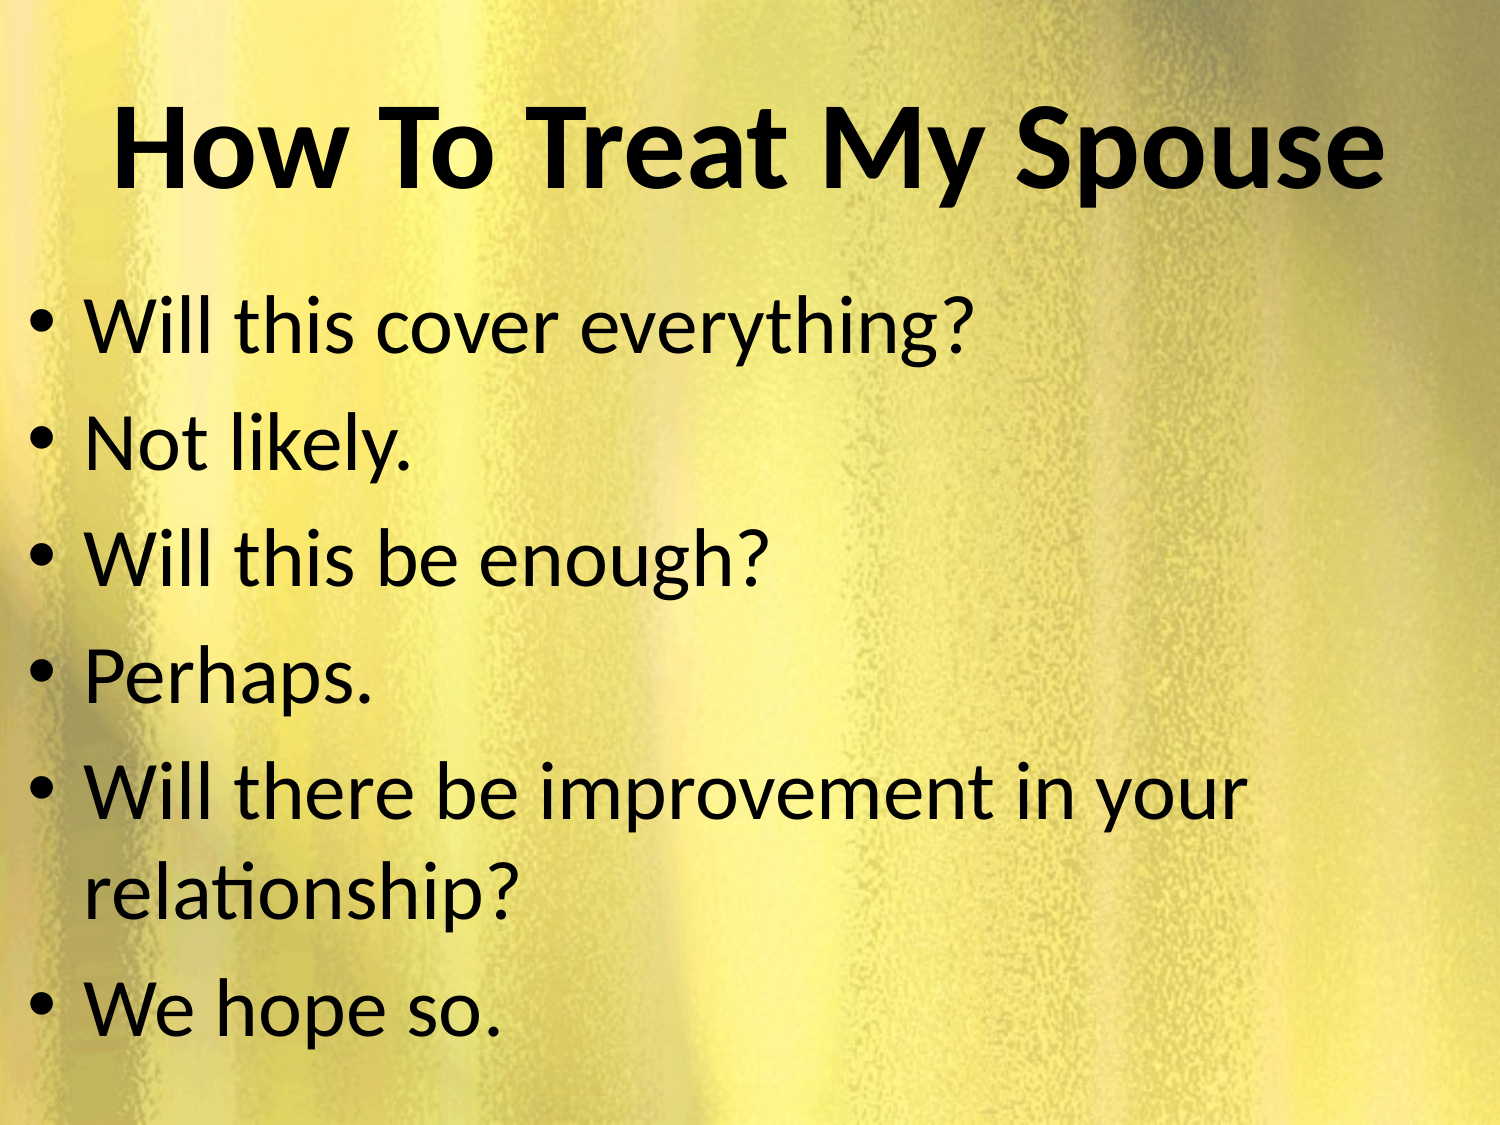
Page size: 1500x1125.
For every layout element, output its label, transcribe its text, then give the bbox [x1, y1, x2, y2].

title How To Treat My Spouse [75, 45, 1425, 233]
list Will this cover everything? Not likely. Will this be enough? Perhaps. Will there be improvement in your relationship? We hope so. [12, 262, 1488, 1075]
